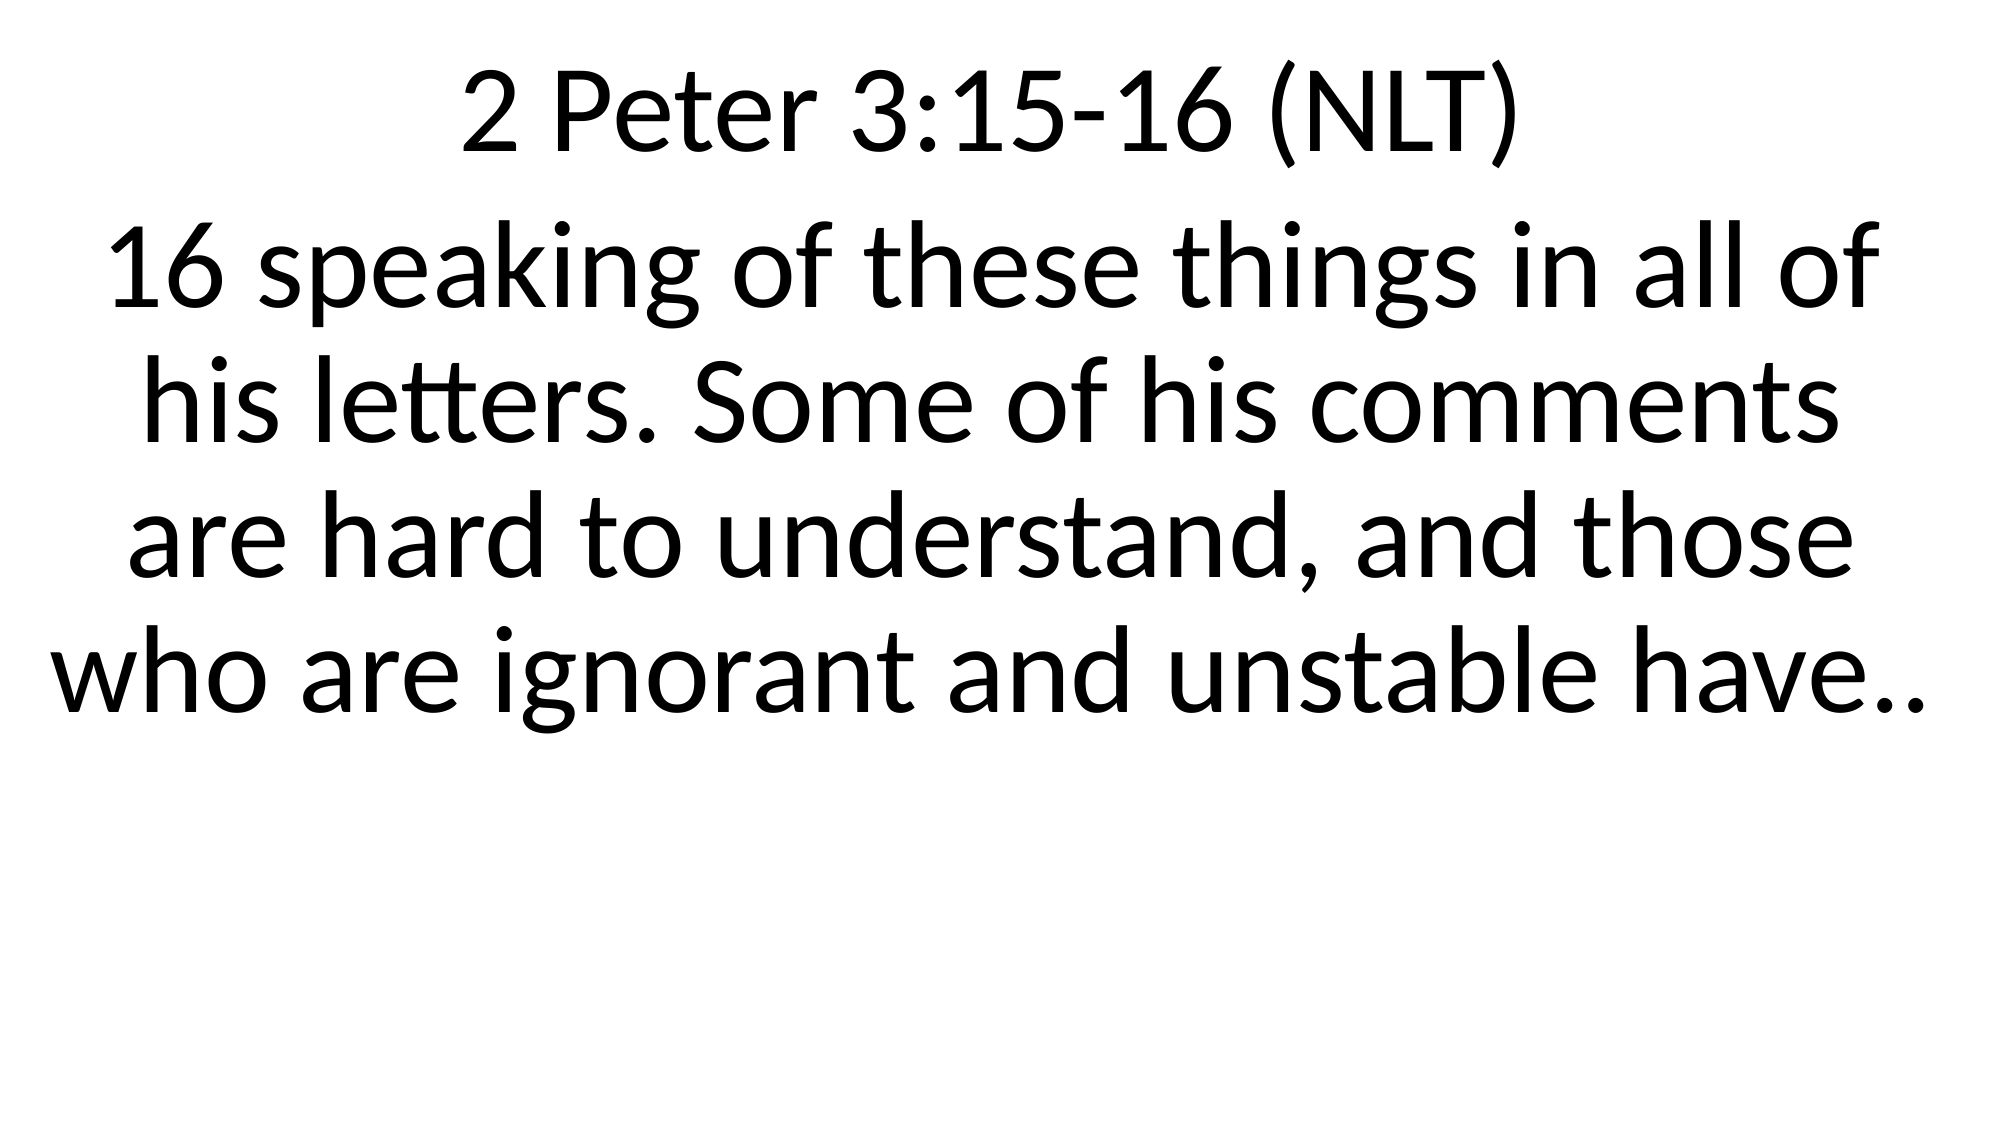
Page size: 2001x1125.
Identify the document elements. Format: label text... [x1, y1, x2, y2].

subtitle 2 Peter 3:15-16 (NLT) 16 speaking of these things in all of his letters. Some of his comments are hard to understand, and those who are ignorant and unstable have.. [28, 35, 1956, 1067]
